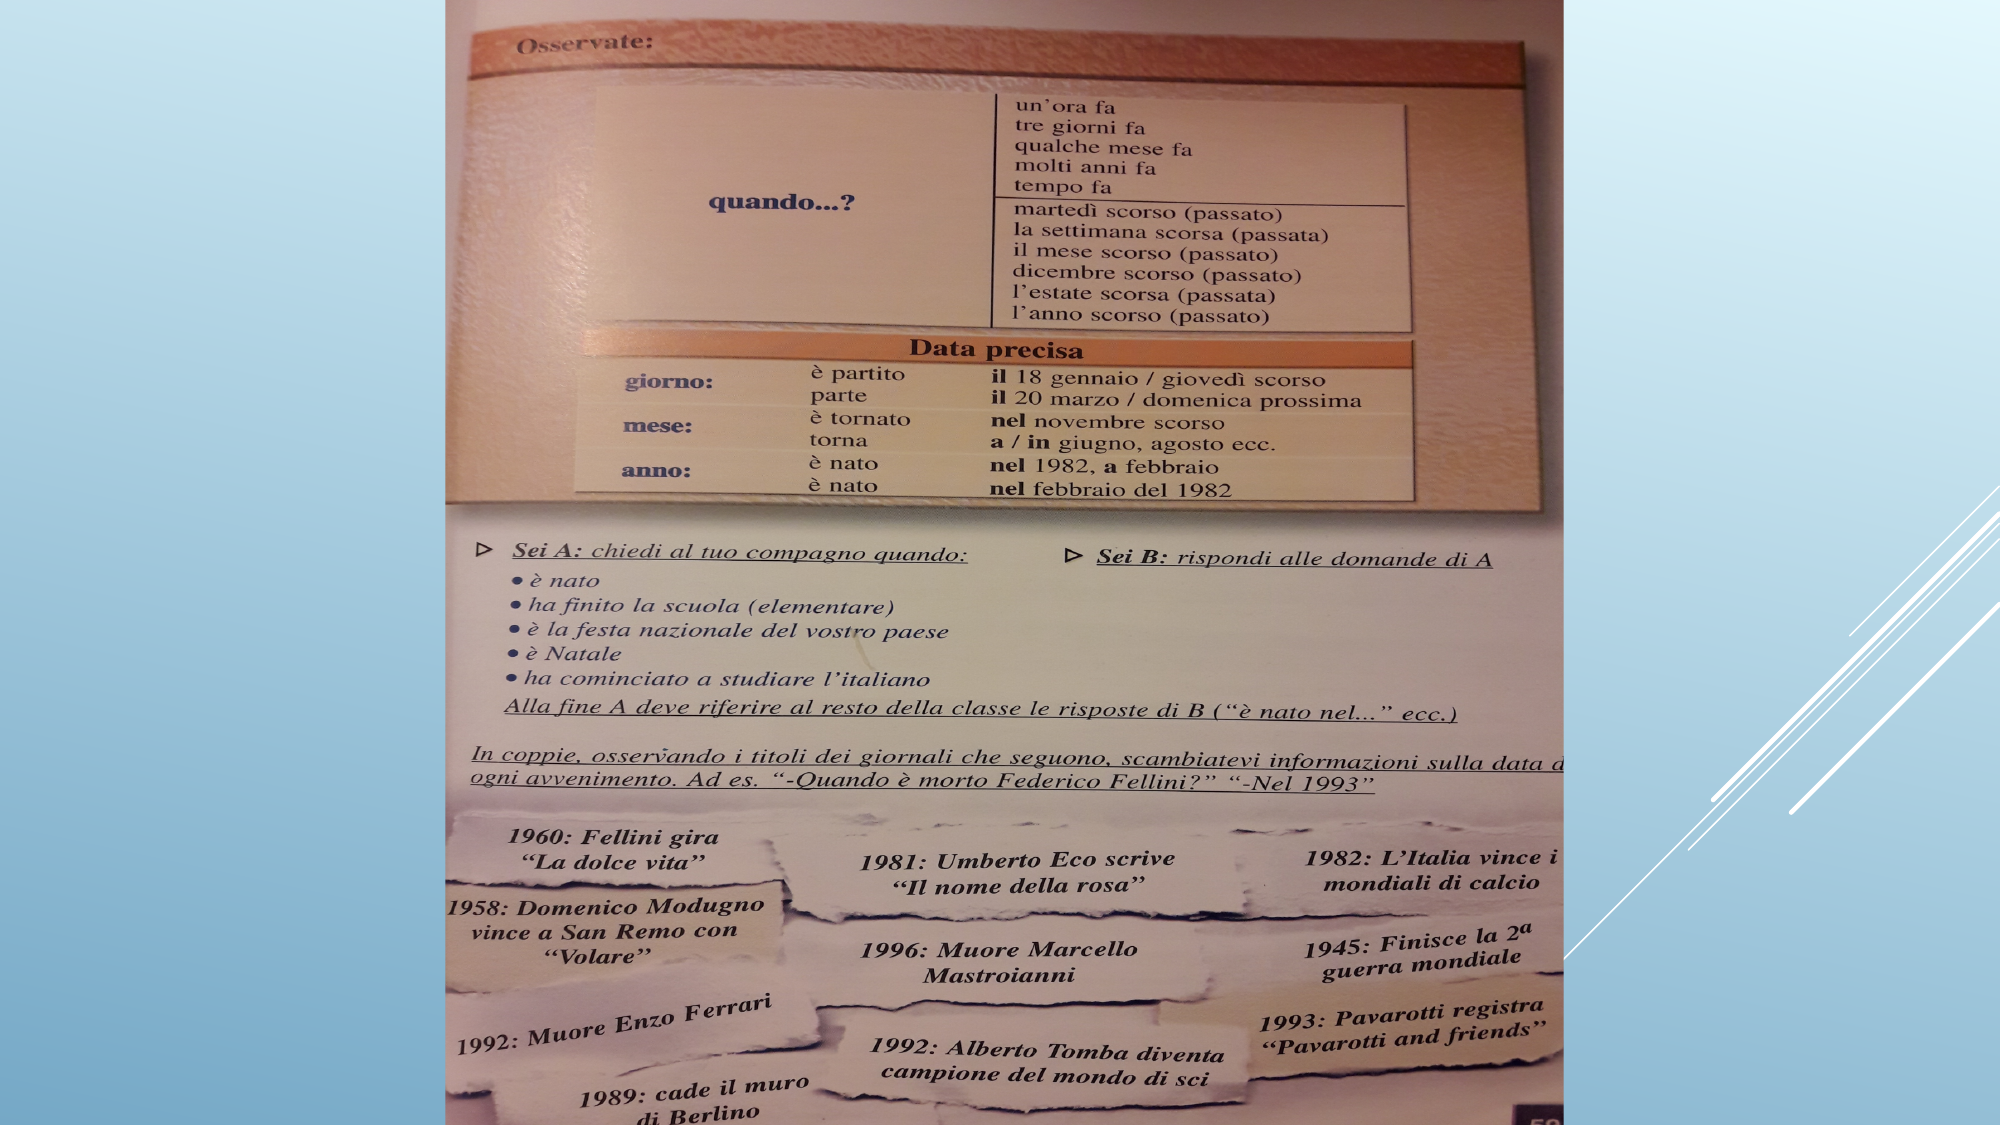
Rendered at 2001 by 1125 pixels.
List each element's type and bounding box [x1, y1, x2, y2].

list [441, 3, 1567, 1122]
